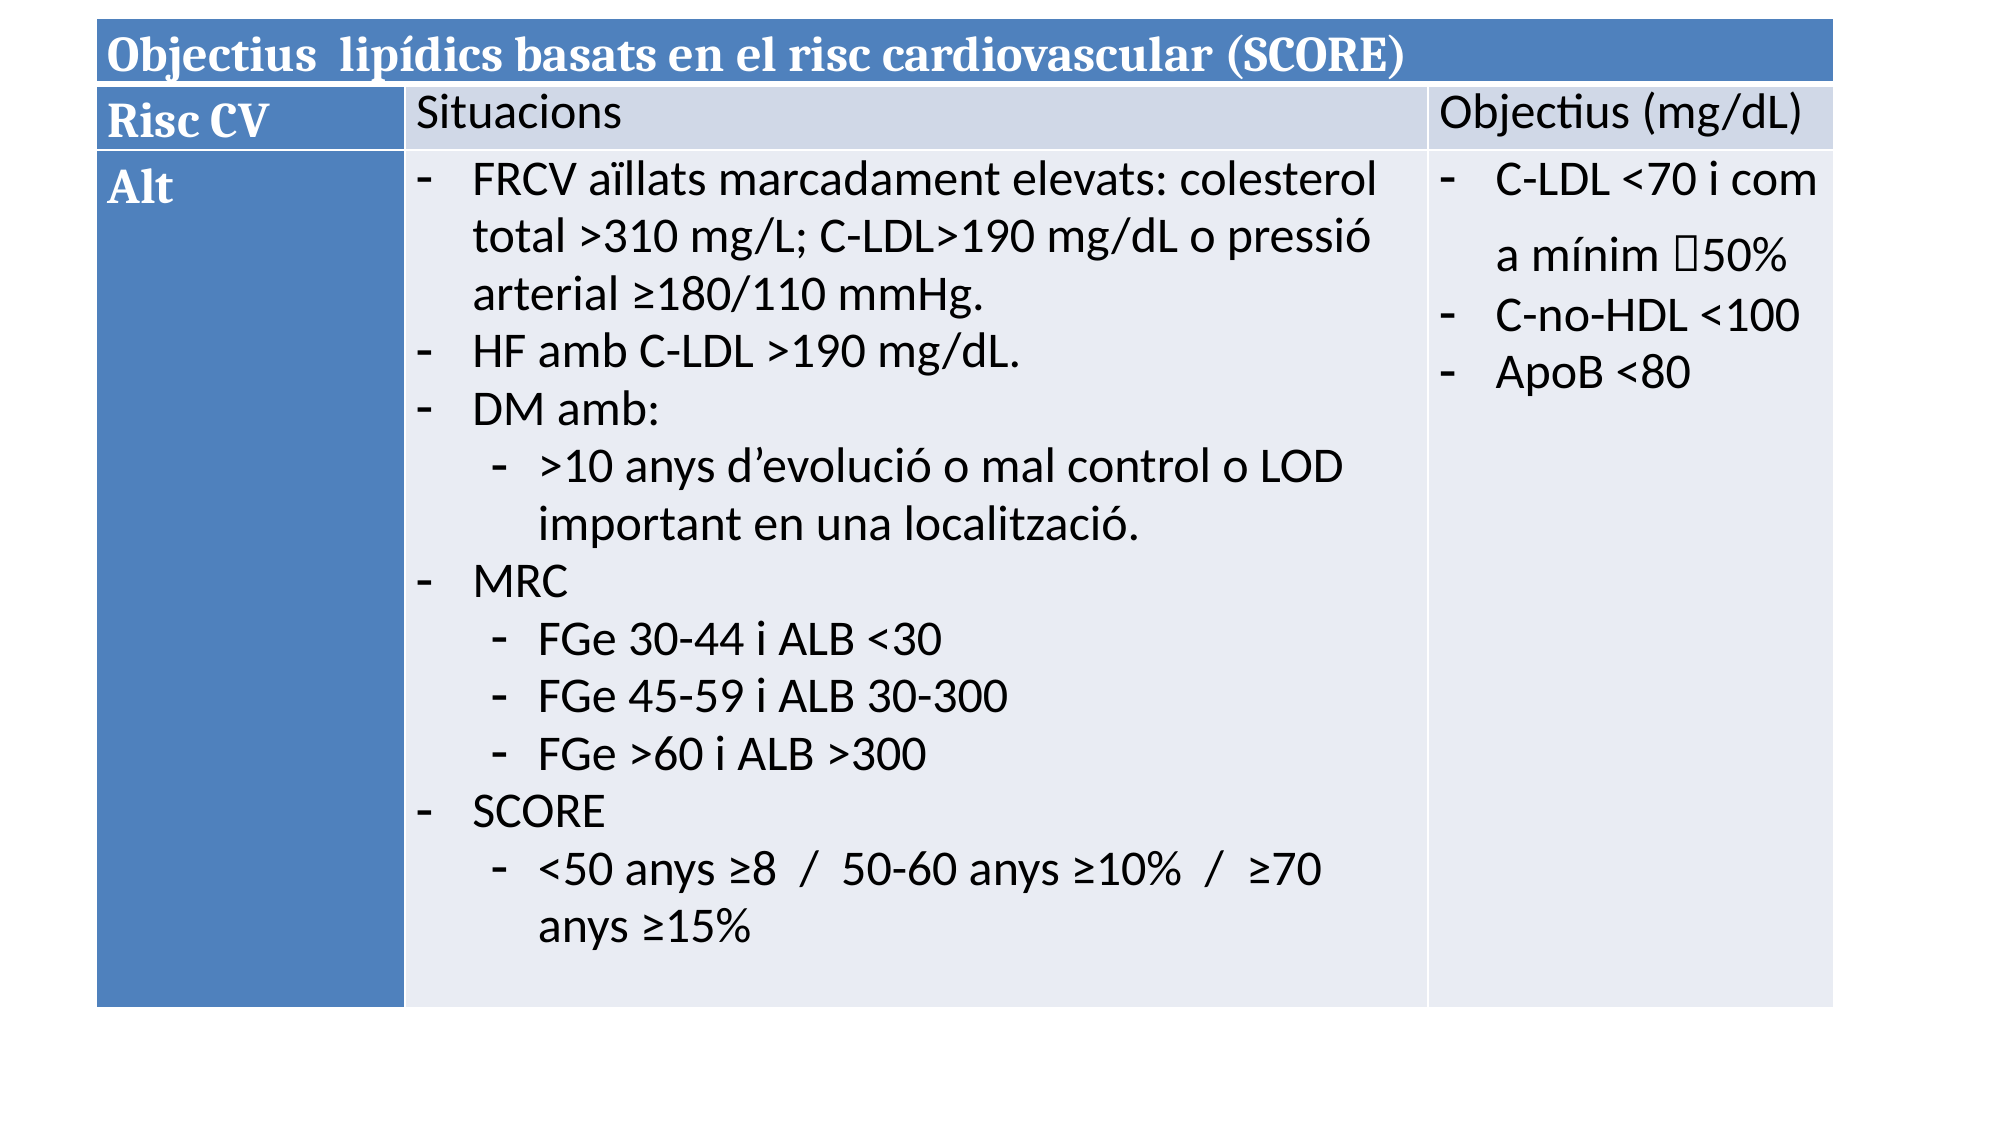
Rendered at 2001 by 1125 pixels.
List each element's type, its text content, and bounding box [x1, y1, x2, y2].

table_cell Situacions [406, 87, 1427, 149]
table_cell Risc CV [97, 87, 404, 149]
table_cell C-LDL <70 i com a mínim 50% C-no-HDL <100 ApoB <80 [1429, 151, 1833, 1007]
table_cell FRCV aïllats marcadament elevats: colesterol total >310 mg/L; C-LDL>190 mg/dL o pressió arterial ≥180/110 mmHg. HF amb C-LDL >190 mg/dL. DM amb: >10 anys d’evolució o mal control o LOD important en una localització. MRC FGe 30-44 i ALB <30 FGe 45-59 i ALB 30-300 FGe >60 i ALB >300 SCORE <50 anys ≥8 / 50-60 anys ≥10% / ≥70 anys ≥15% [406, 151, 1427, 1007]
table_header Objectius lipídics basats en el risc cardiovascular (SCORE) [97, 19, 1833, 81]
table_cell Alt [97, 151, 404, 1007]
table_cell Objectius (mg/dL) [1429, 87, 1833, 149]
